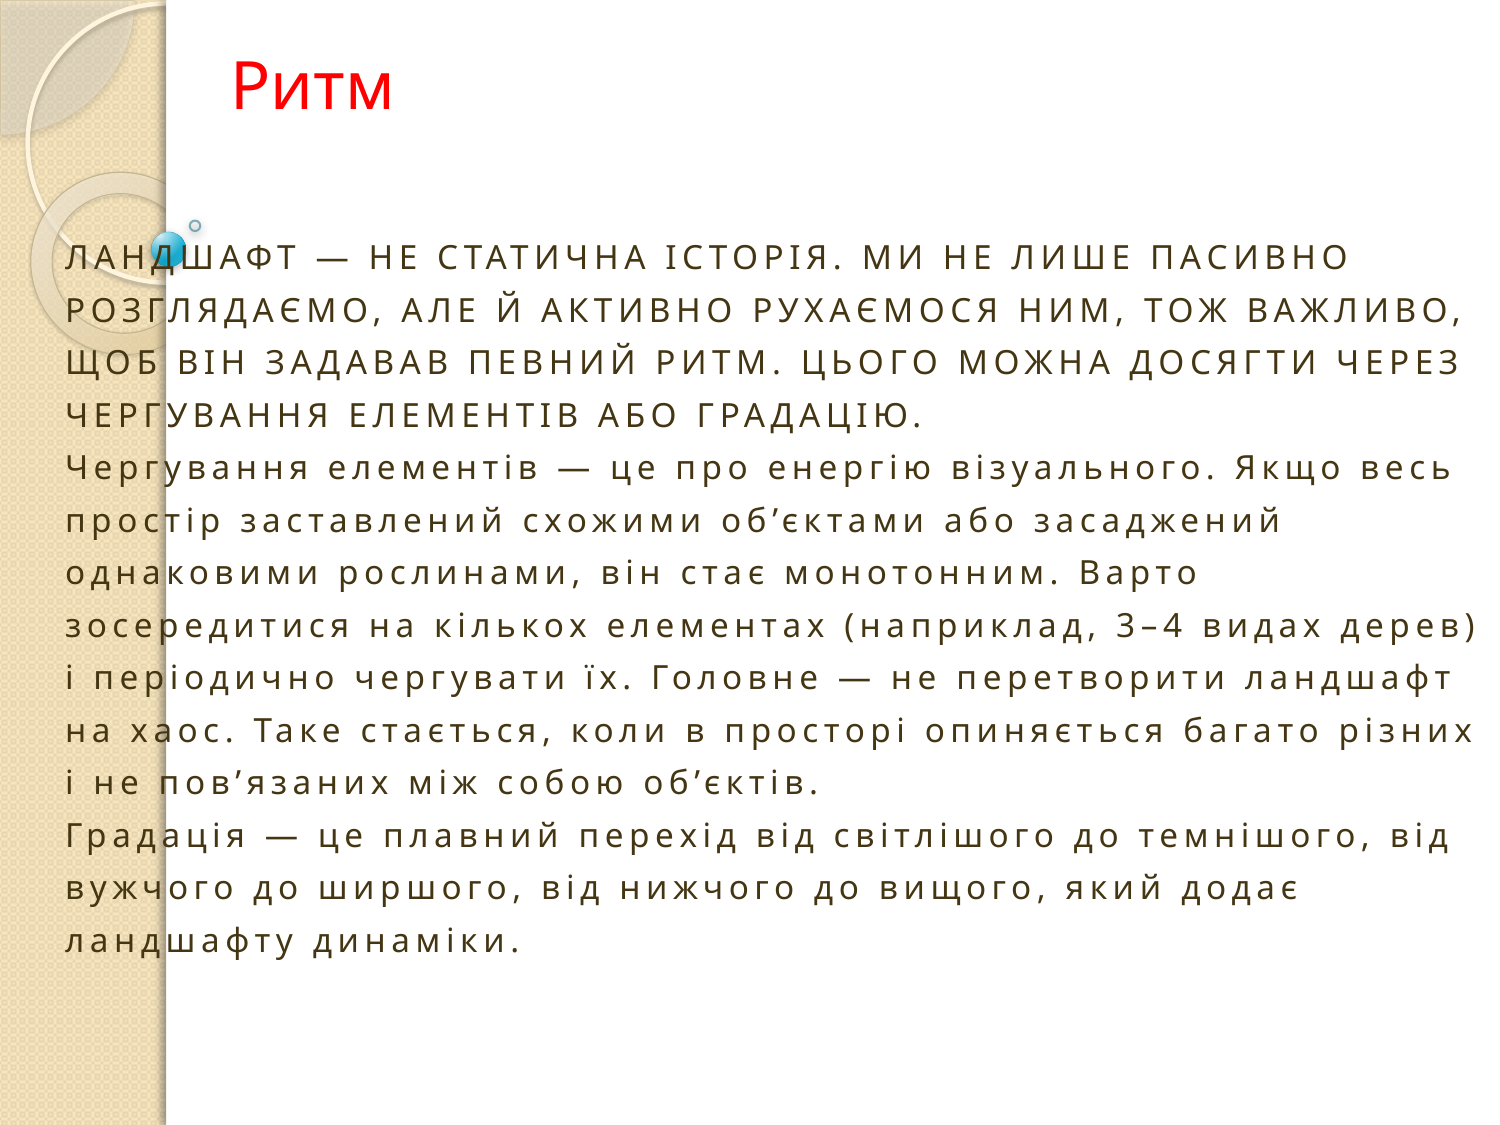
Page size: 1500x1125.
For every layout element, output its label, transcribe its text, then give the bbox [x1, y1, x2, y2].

text_box ЛАНДШАФТ — НЕ СТАТИЧНА ІСТОРІЯ. МИ НЕ ЛИШЕ ПАСИВНО РОЗГЛЯДАЄМО, АЛЕ Й АКТИВНО РУХАЄМОСЯ НИМ, ТОЖ ВАЖЛИВО, ЩОБ ВІН ЗАДАВАВ ПЕВНИЙ РИТМ. ЦЬОГО МОЖНА ДОСЯГТИ ЧЕРЕЗ ЧЕРГУВАННЯ ЕЛЕМЕНТІВ АБО ГРАДАЦІЮ. Чергування елементів — це про енергію візуального. Якщо весь простір заставлений схожими об’єктами або засаджений однаковими рослинами, він стає монотонним. Варто зосередитися на кількох елементах (наприклад, 3–4 видах дерев) і періодично чергувати їх. Головне — не перетворити ландшафт на хаос. Таке стається, коли в просторі опиняється багато різних і не пов’язаних між собою об’єктів. Градація — це плавний перехід від світлішого до темнішого, від вужчого до ширшого, від нижчого до вищого, який додає ландшафту динаміки. [64, 223, 1500, 1021]
text_box Ритм [171, 42, 454, 123]
